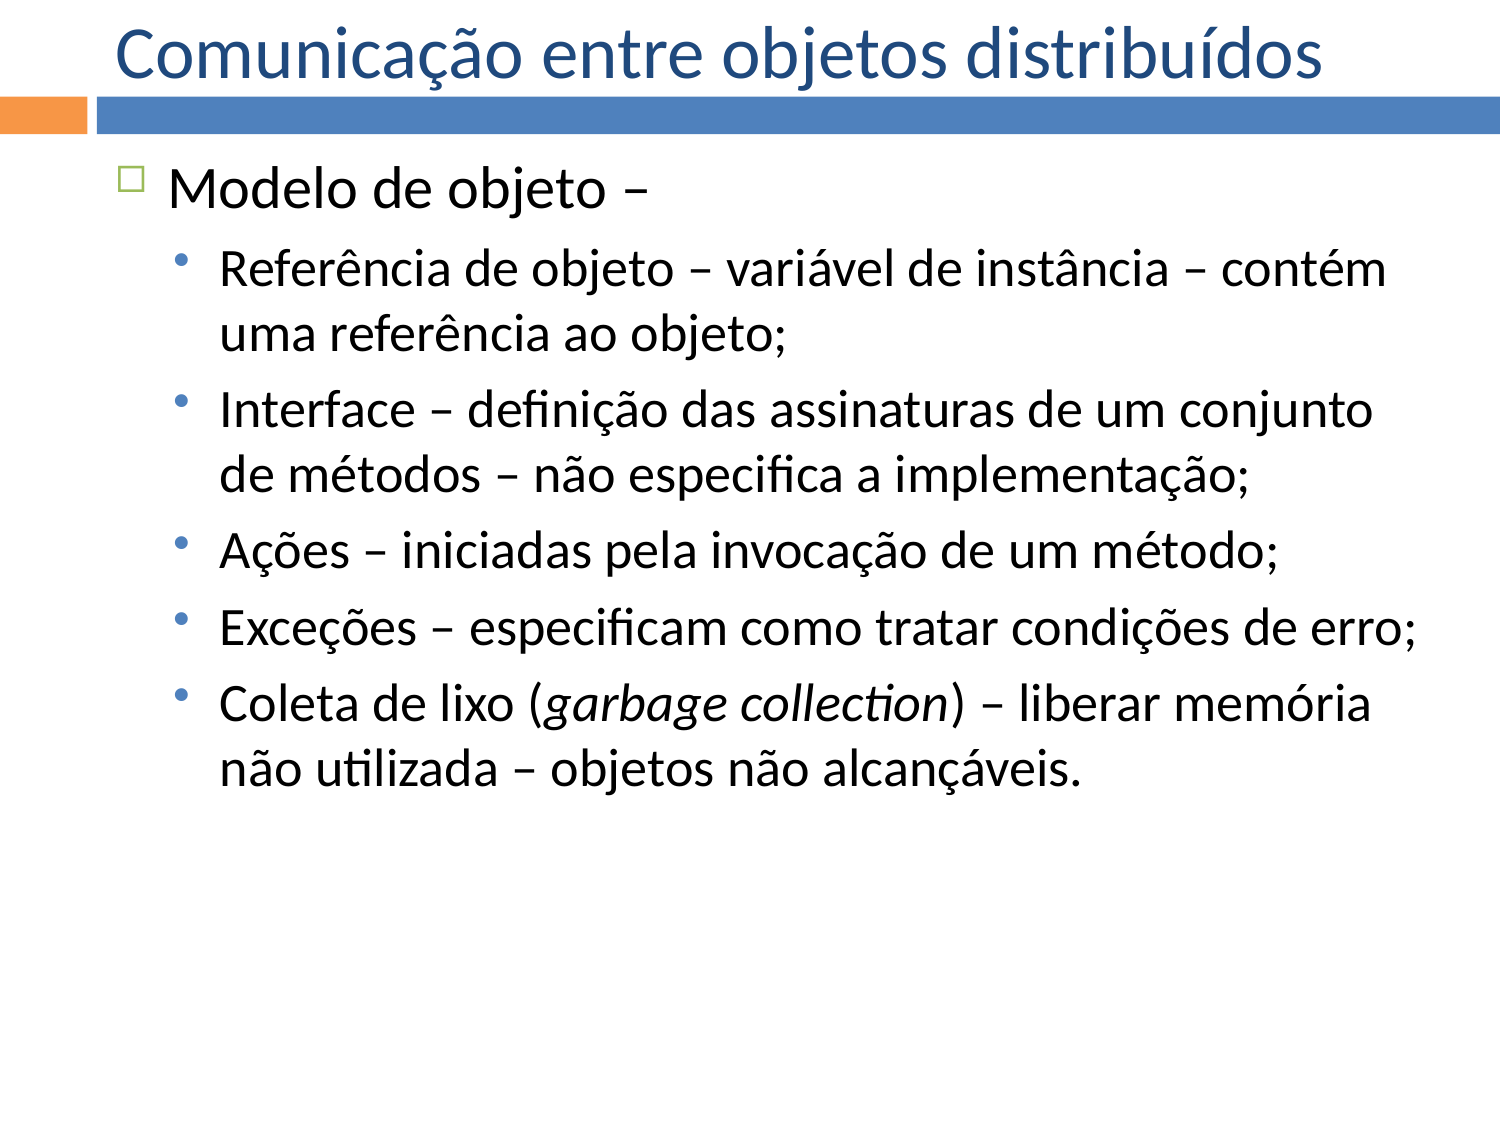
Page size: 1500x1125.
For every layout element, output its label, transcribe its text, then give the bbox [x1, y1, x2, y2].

text_box [0, 95, 88, 136]
text_box Comunicação entre objetos distribuídos [100, 0, 1438, 102]
text_box Modelo de objeto – Referência de objeto – variável de instância – contém uma referência ao objeto; Interface – definição das assinaturas de um conjunto de métodos – não especifica a implementação; Ações – iniciadas pela invocação de um método; Exceções – especificam como tratar condições de erro; Coleta de lixo (garbage collection) – liberar memória não utilizada – objetos não alcançáveis. [100, 140, 1438, 1043]
